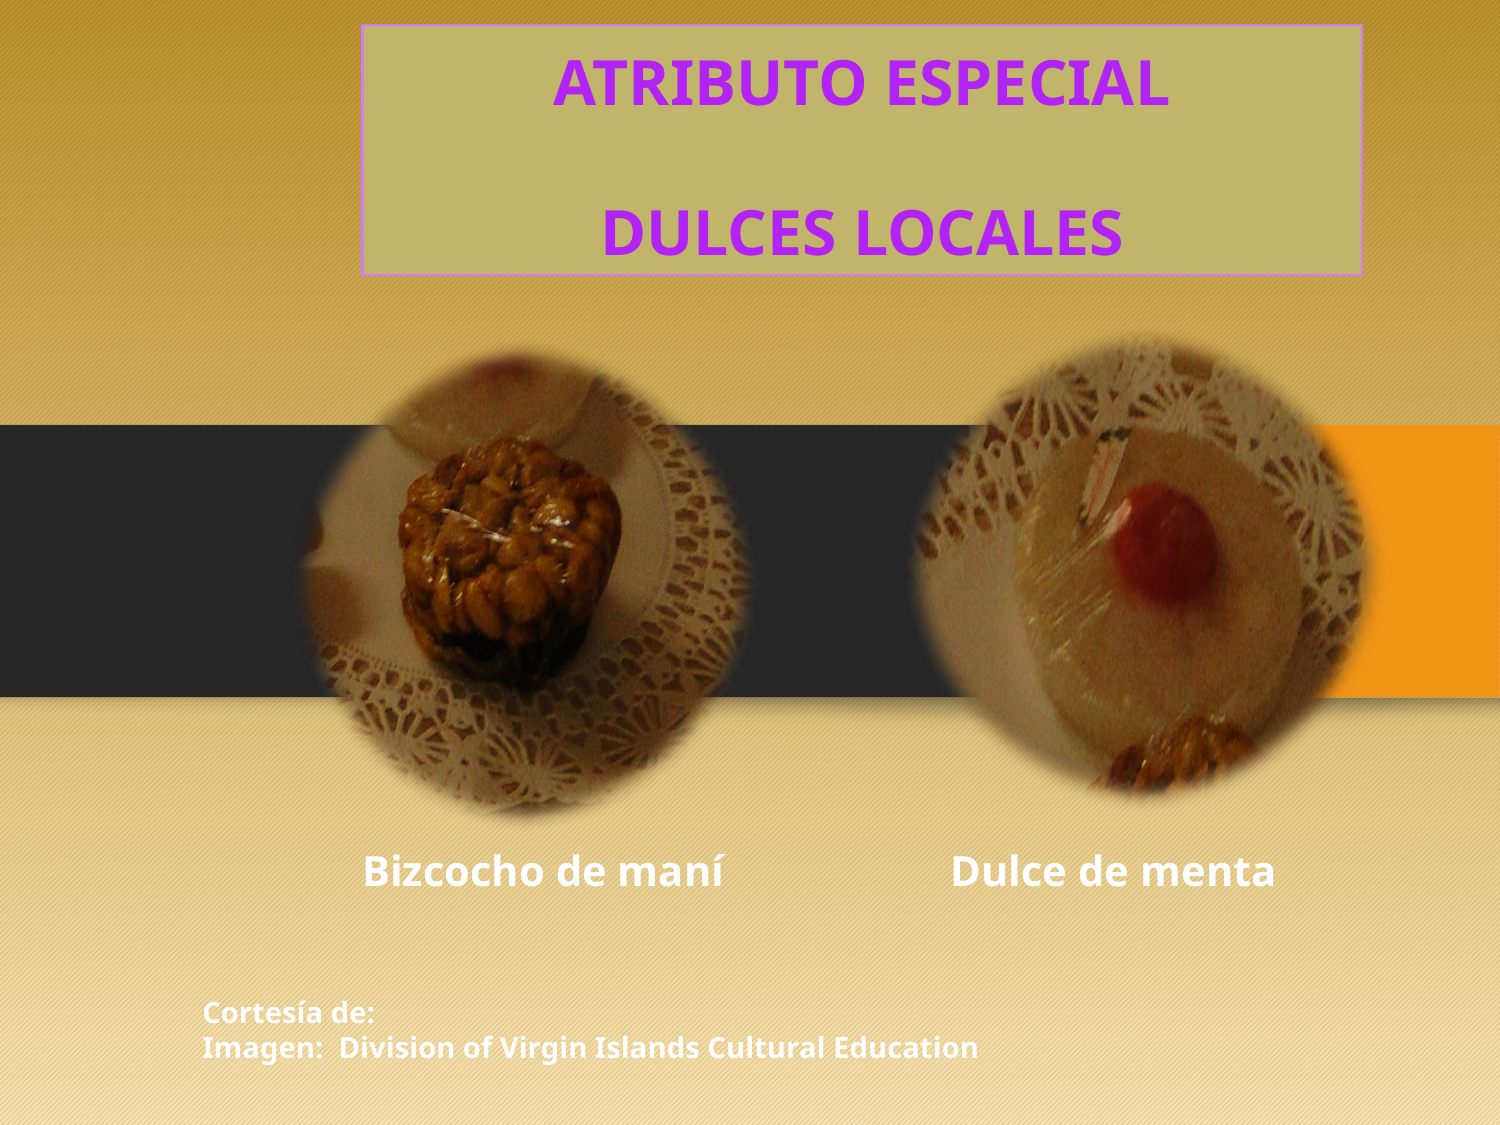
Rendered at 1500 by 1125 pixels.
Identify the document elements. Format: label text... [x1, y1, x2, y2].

picture [0, 324, 1500, 833]
text_box ATRIBUTO ESPECIAL DULCES LOCALES [361, 24, 1363, 276]
text_box Bizcocho de maní Dulce de menta [174, 837, 1475, 903]
text_box Cortesía de: Imagen: Division of Virgin Islands Cultural Education [187, 987, 1250, 1073]
